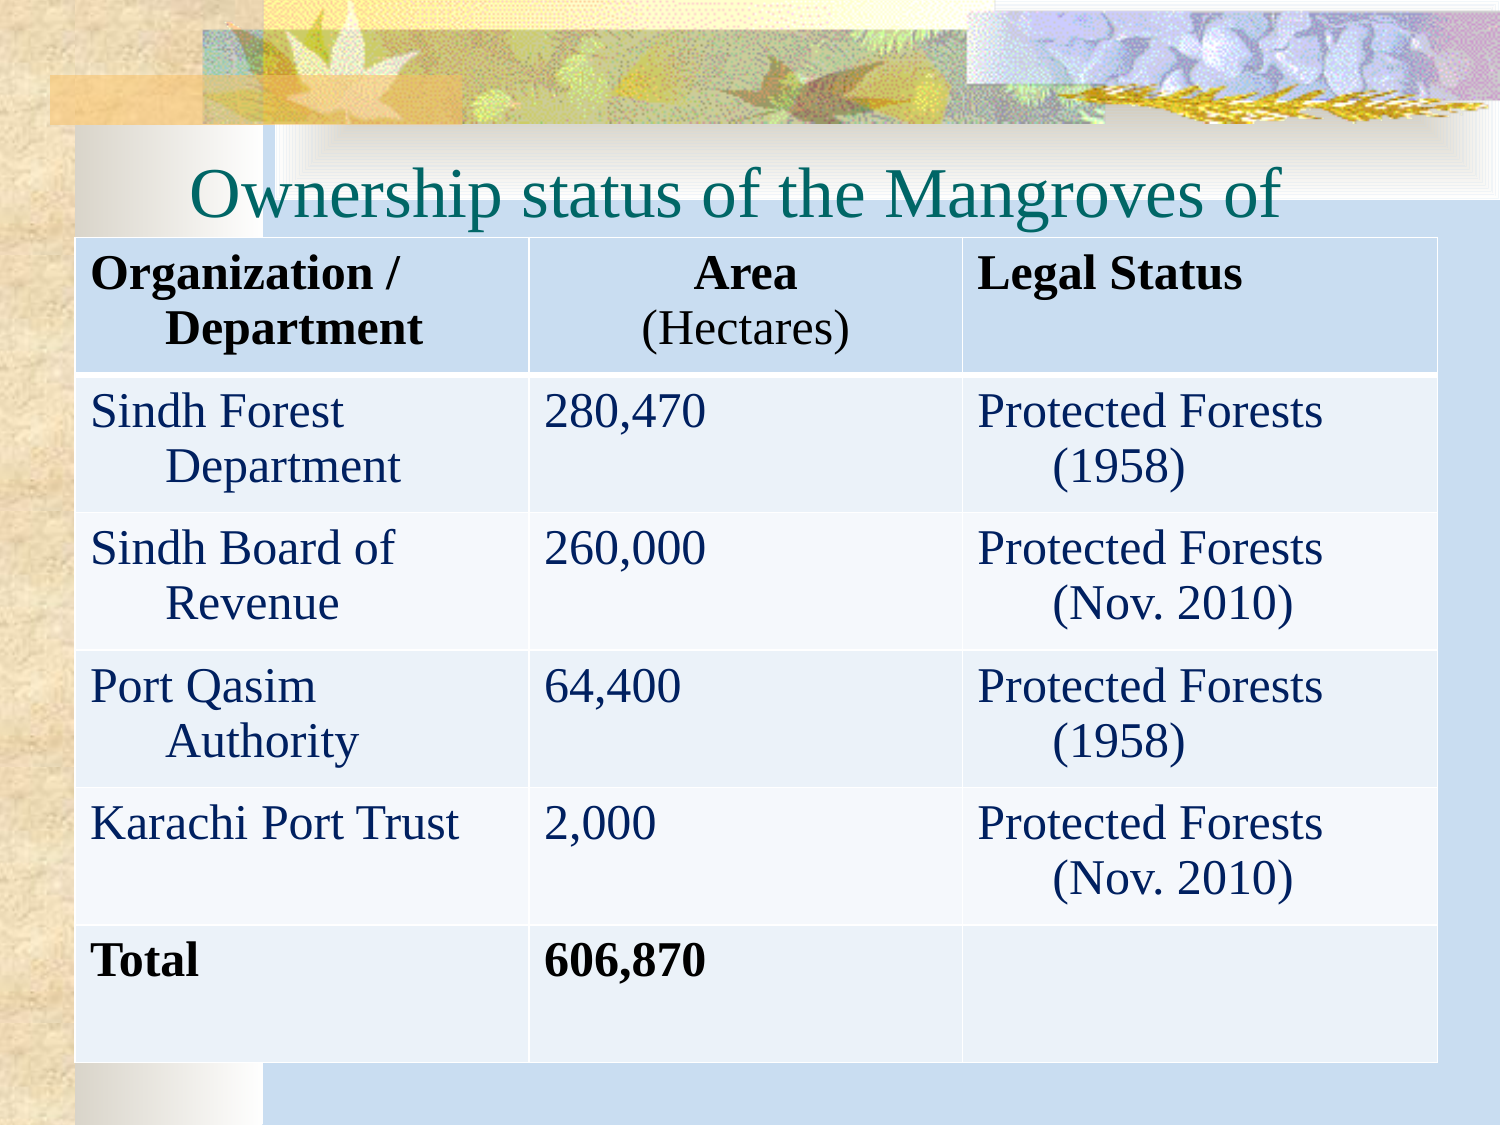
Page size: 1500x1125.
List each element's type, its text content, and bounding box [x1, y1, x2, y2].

table_cell Total [76, 926, 528, 1062]
title Ownership status of the Mangroves of Indus delta [174, 137, 1451, 326]
table_cell Protected Forests (1958) [963, 378, 1437, 512]
table_cell Protected Forests (Nov. 2010) [963, 788, 1437, 924]
table_header Area (Hectares) [530, 238, 962, 372]
table_cell Protected Forests (1958) [963, 651, 1437, 787]
table_header Organization / Department [76, 238, 528, 372]
table_cell 606,870 [530, 926, 962, 1062]
table_cell Port Qasim Authority [76, 651, 528, 787]
table_cell Sindh Board of Revenue [76, 513, 528, 649]
table_cell 64,400 [530, 651, 962, 787]
table_cell 260,000 [530, 513, 962, 649]
table_cell [963, 926, 1437, 1062]
table_cell Sindh Forest Department [76, 378, 528, 512]
table_header Legal Status [963, 238, 1437, 372]
picture [0, 0, 1500, 1125]
table_cell Protected Forests (Nov. 2010) [963, 513, 1437, 649]
table_cell 2,000 [530, 788, 962, 924]
table_cell 280,470 [530, 378, 962, 512]
table_cell Karachi Port Trust [76, 788, 528, 924]
